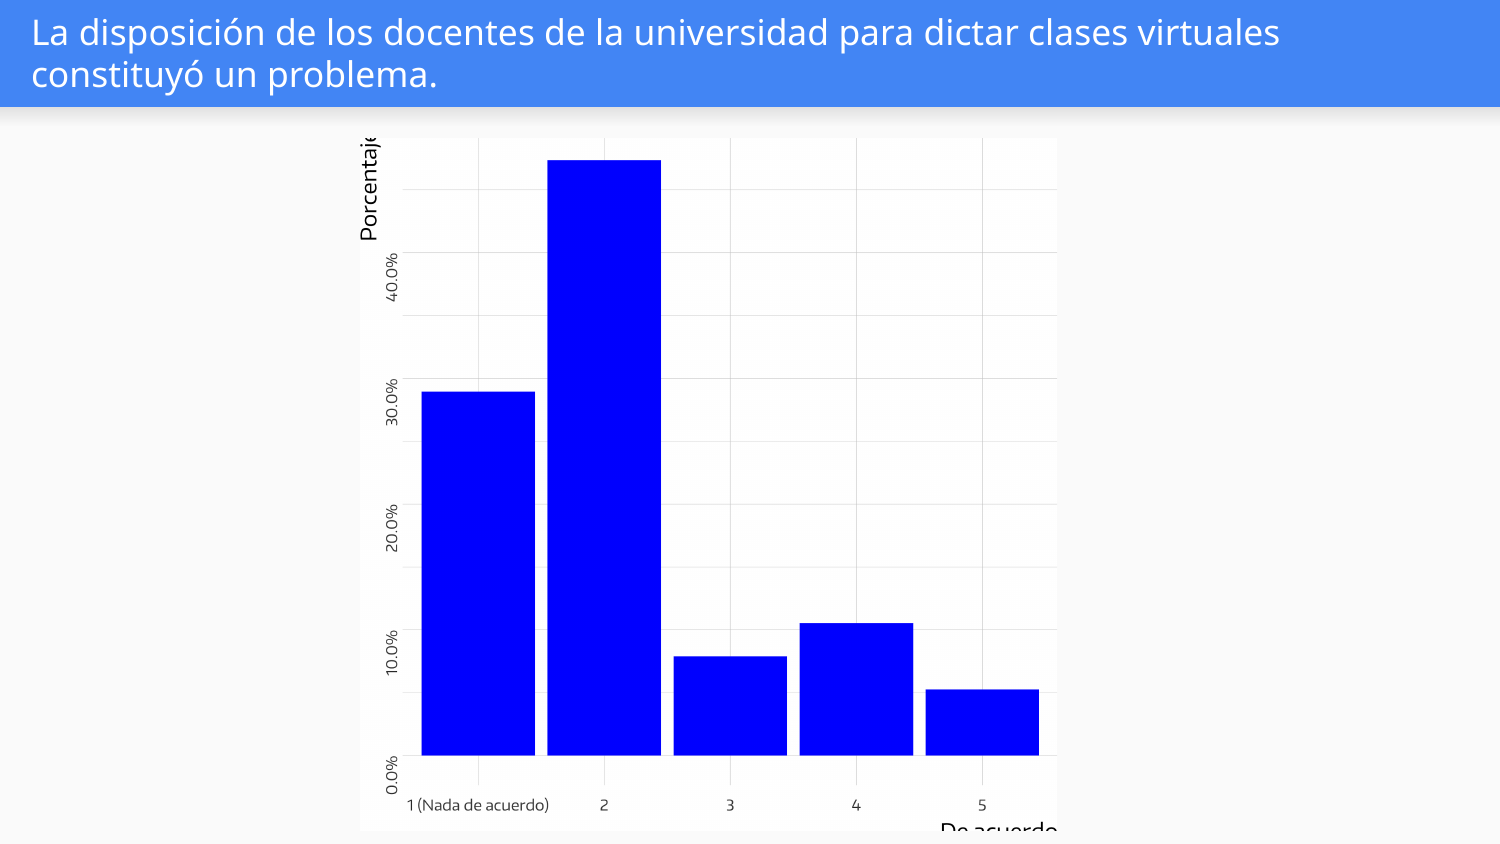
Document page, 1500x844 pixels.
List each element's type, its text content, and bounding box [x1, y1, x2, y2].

title La disposición de los docentes de la universidad para dictar clases virtuales constituyó un problema. [16, 2, 1464, 102]
picture [359, 138, 1058, 832]
